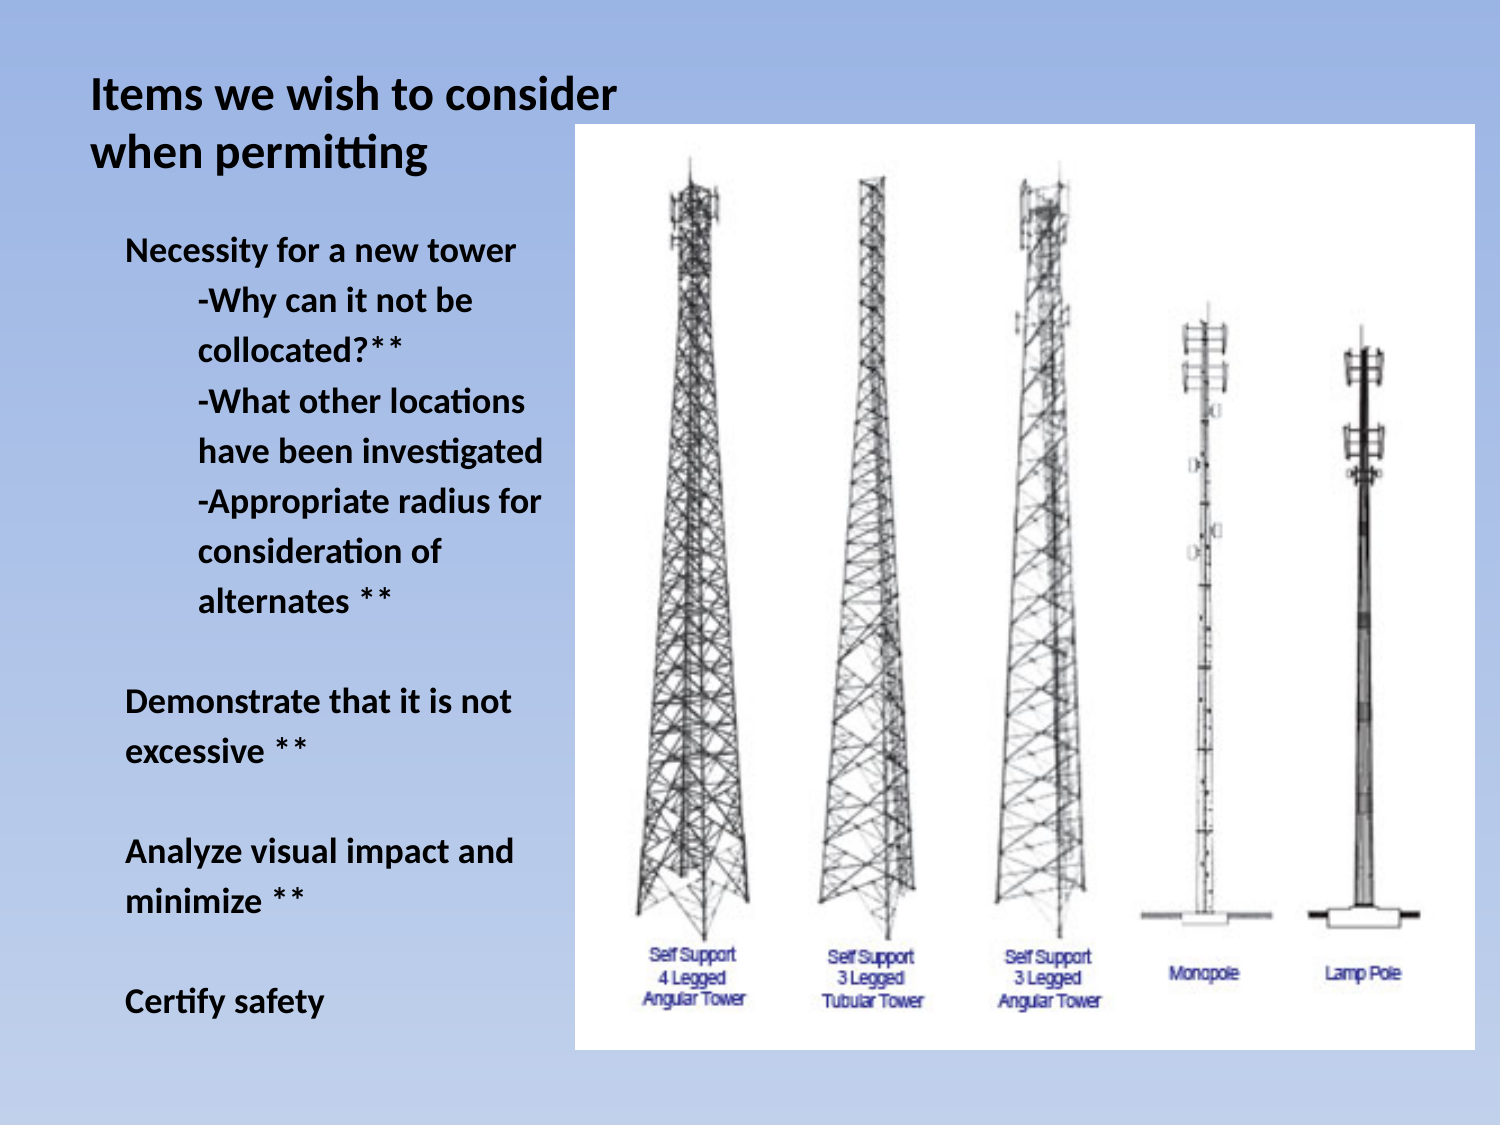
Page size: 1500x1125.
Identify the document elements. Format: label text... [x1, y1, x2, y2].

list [574, 124, 1476, 1051]
title Items we wish to consider when permitting [75, 44, 638, 212]
list Necessity for a new tower -Why can it not be collocated?** -What other locations have been investigated -Appropriate radius for consideration of alternates ** Demonstrate that it is not excessive ** Analyze visual impact and minimize ** Certify safety [37, 212, 569, 1063]
